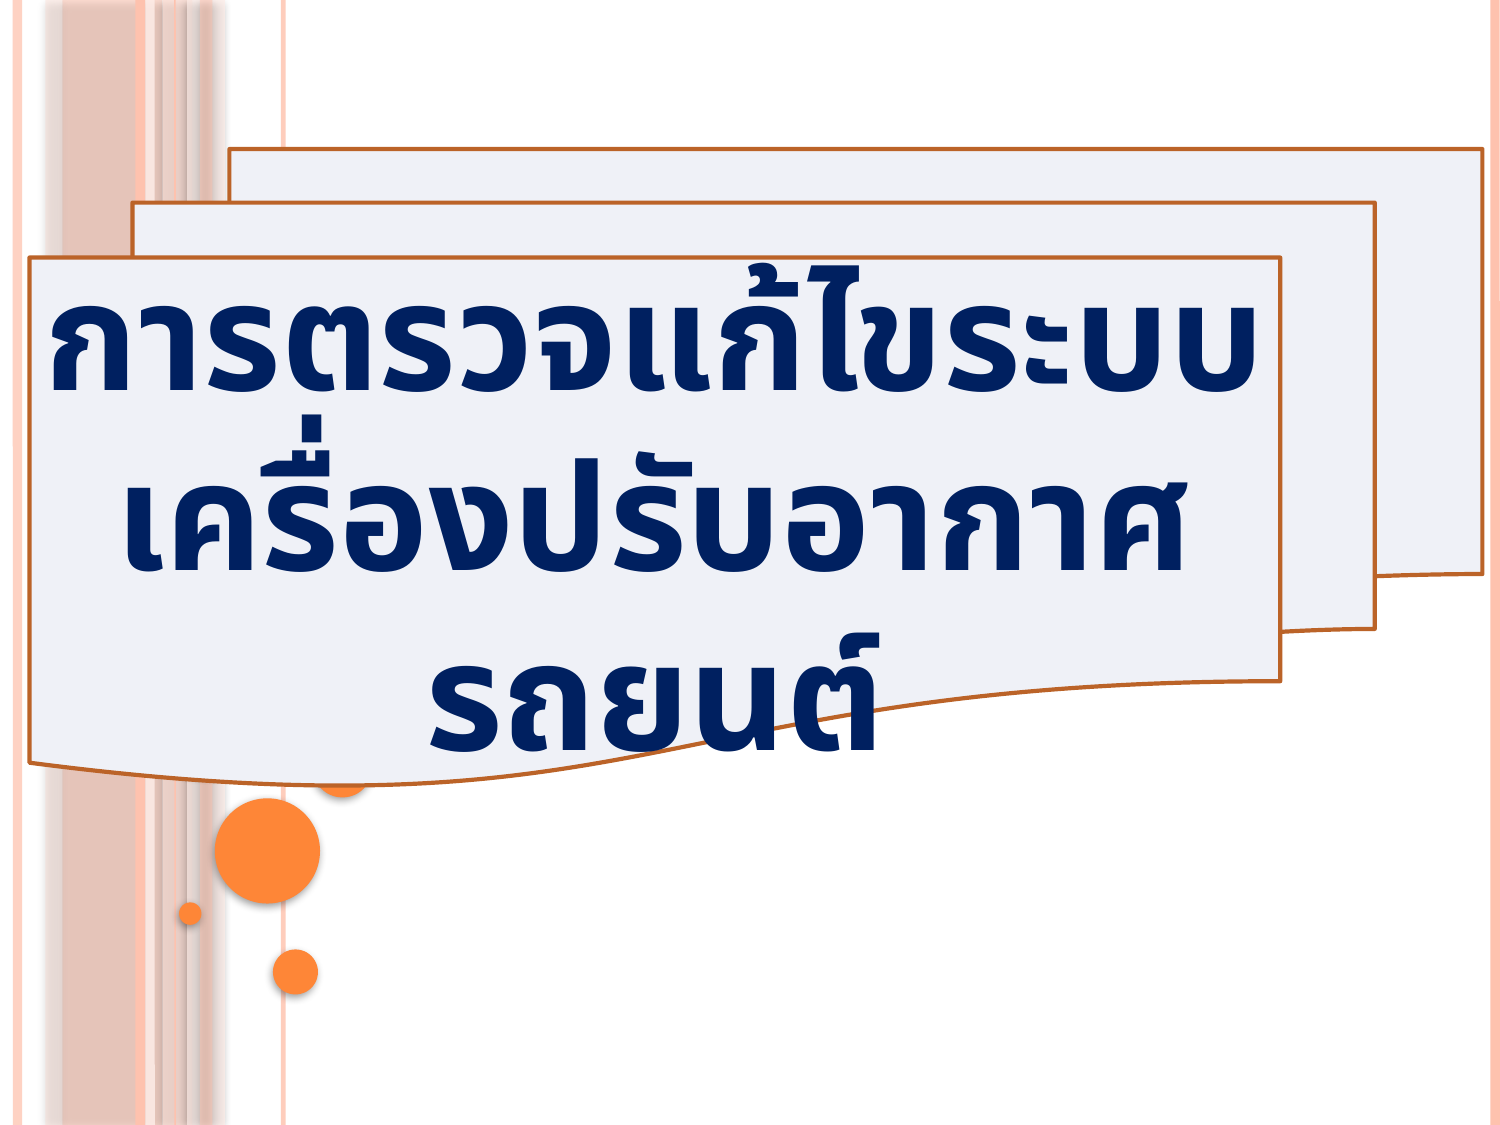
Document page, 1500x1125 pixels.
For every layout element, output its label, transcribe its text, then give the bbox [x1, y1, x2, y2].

text_box การตรวจแก้ไขระบบเครื่องปรับอากาศรถยนต์ [27, 146, 1485, 788]
